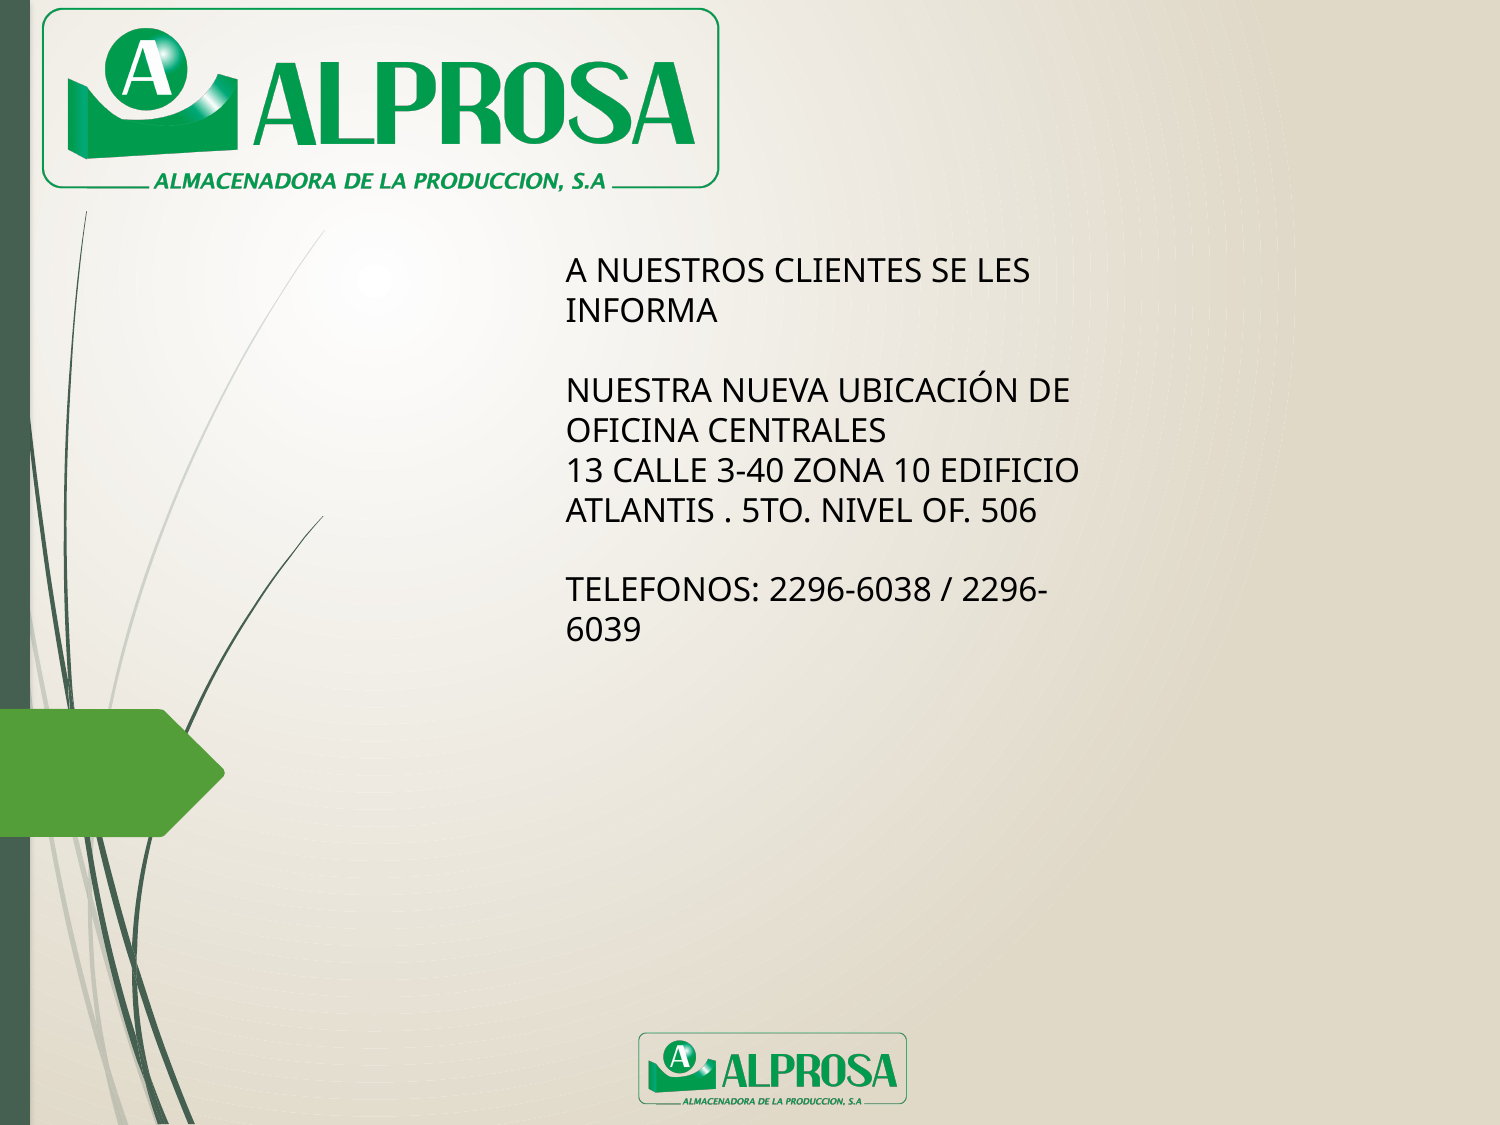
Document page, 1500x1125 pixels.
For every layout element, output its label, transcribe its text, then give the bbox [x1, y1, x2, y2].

title A NUESTROS CLIENTES SE LES INFORMA NUESTRA NUEVA UBICACIÓN DE OFICINA CENTRALES 13 CALLE 3-40 ZONA 10 EDIFICIO ATLANTIS . 5TO. NIVEL OF. 506 TELEFONOS: 2296-6038 / 2296-6039 [550, 21, 1133, 816]
picture [31, 0, 730, 200]
picture [634, 1029, 911, 1109]
